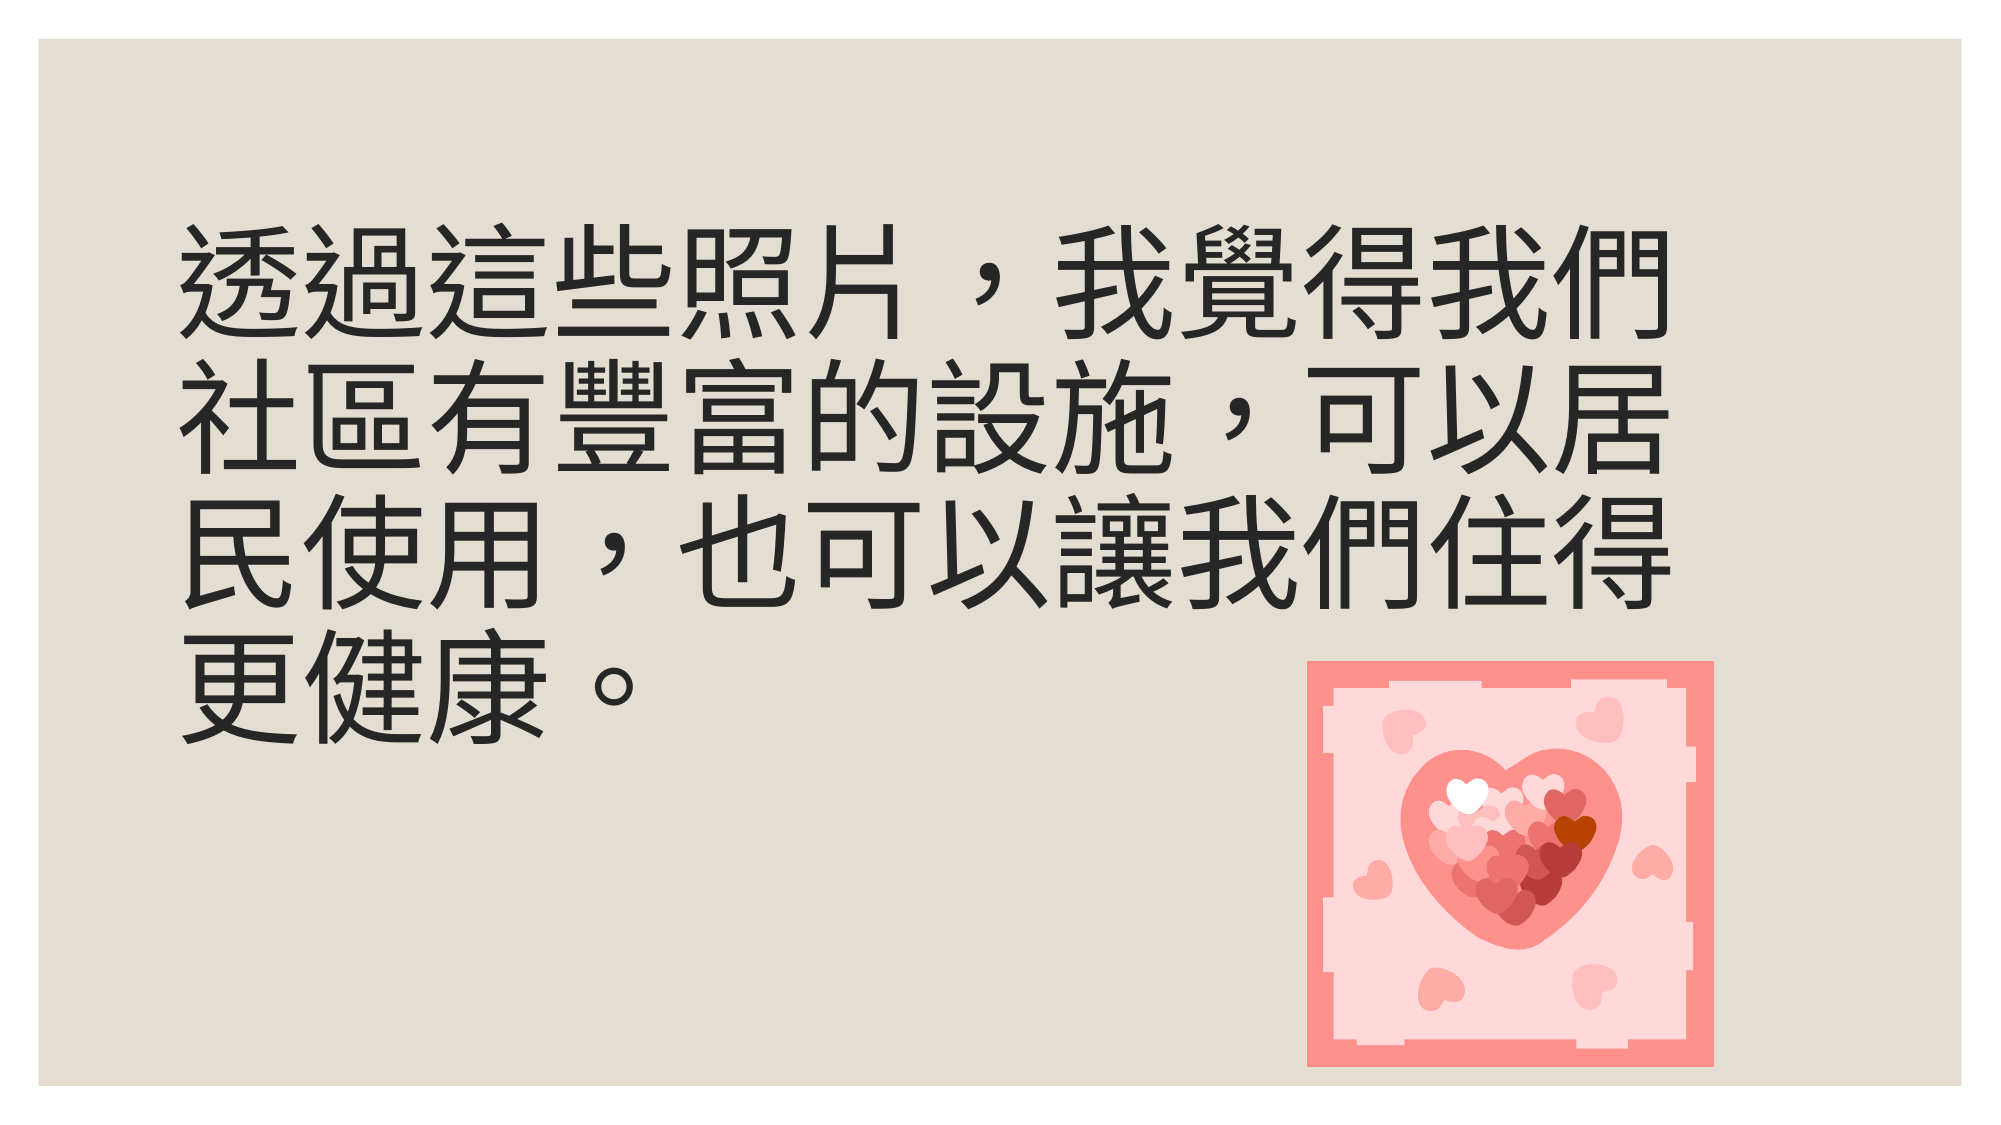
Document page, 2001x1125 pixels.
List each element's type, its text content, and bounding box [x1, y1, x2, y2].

picture [1306, 656, 1718, 1071]
text_box 透過這些照片，我覺得我們社區有豐富的設施，可以居民使用，也可以讓我們住得更健康。 [161, 326, 1812, 657]
